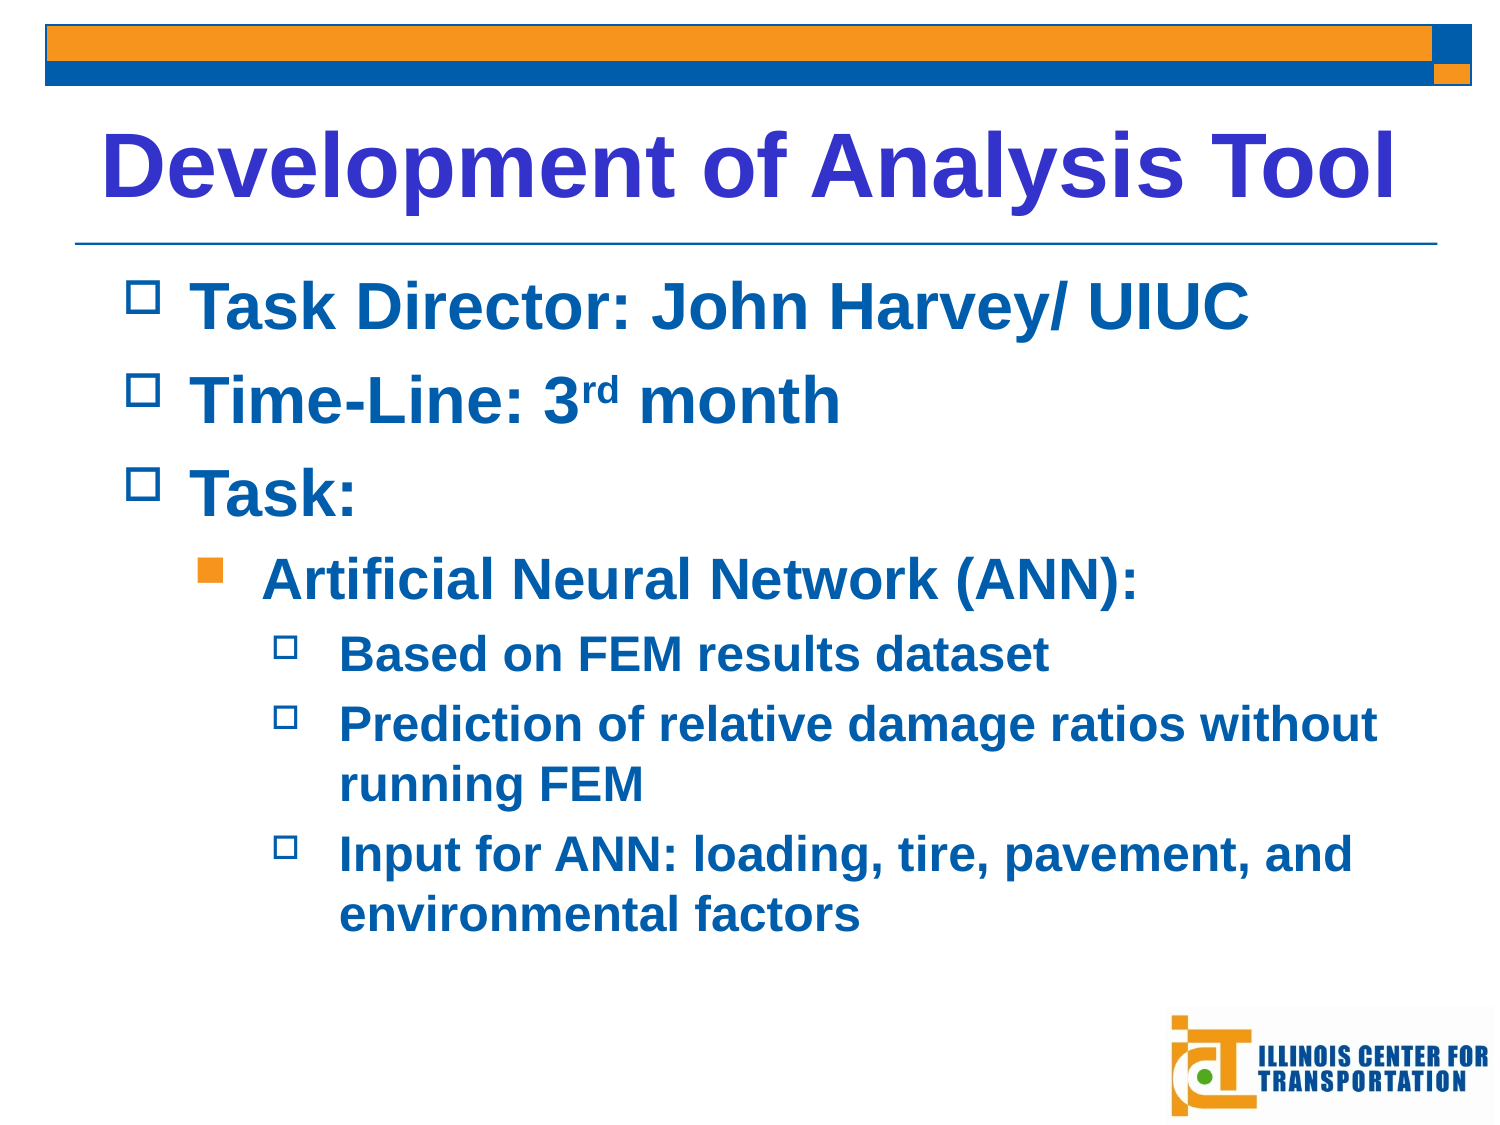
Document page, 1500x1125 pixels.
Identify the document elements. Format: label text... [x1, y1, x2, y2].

list Task Director: John Harvey/ UIUC Time-Line: 3rd month Task: Artificial Neural Network (ANN): Based on FEM results dataset Prediction of relative damage ratios without running FEM Input for ANN: loading, tire, pavement, and environmental factors [74, 255, 1426, 1006]
title Development of Analysis Tool [74, 87, 1426, 236]
picture [1165, 1006, 1494, 1125]
